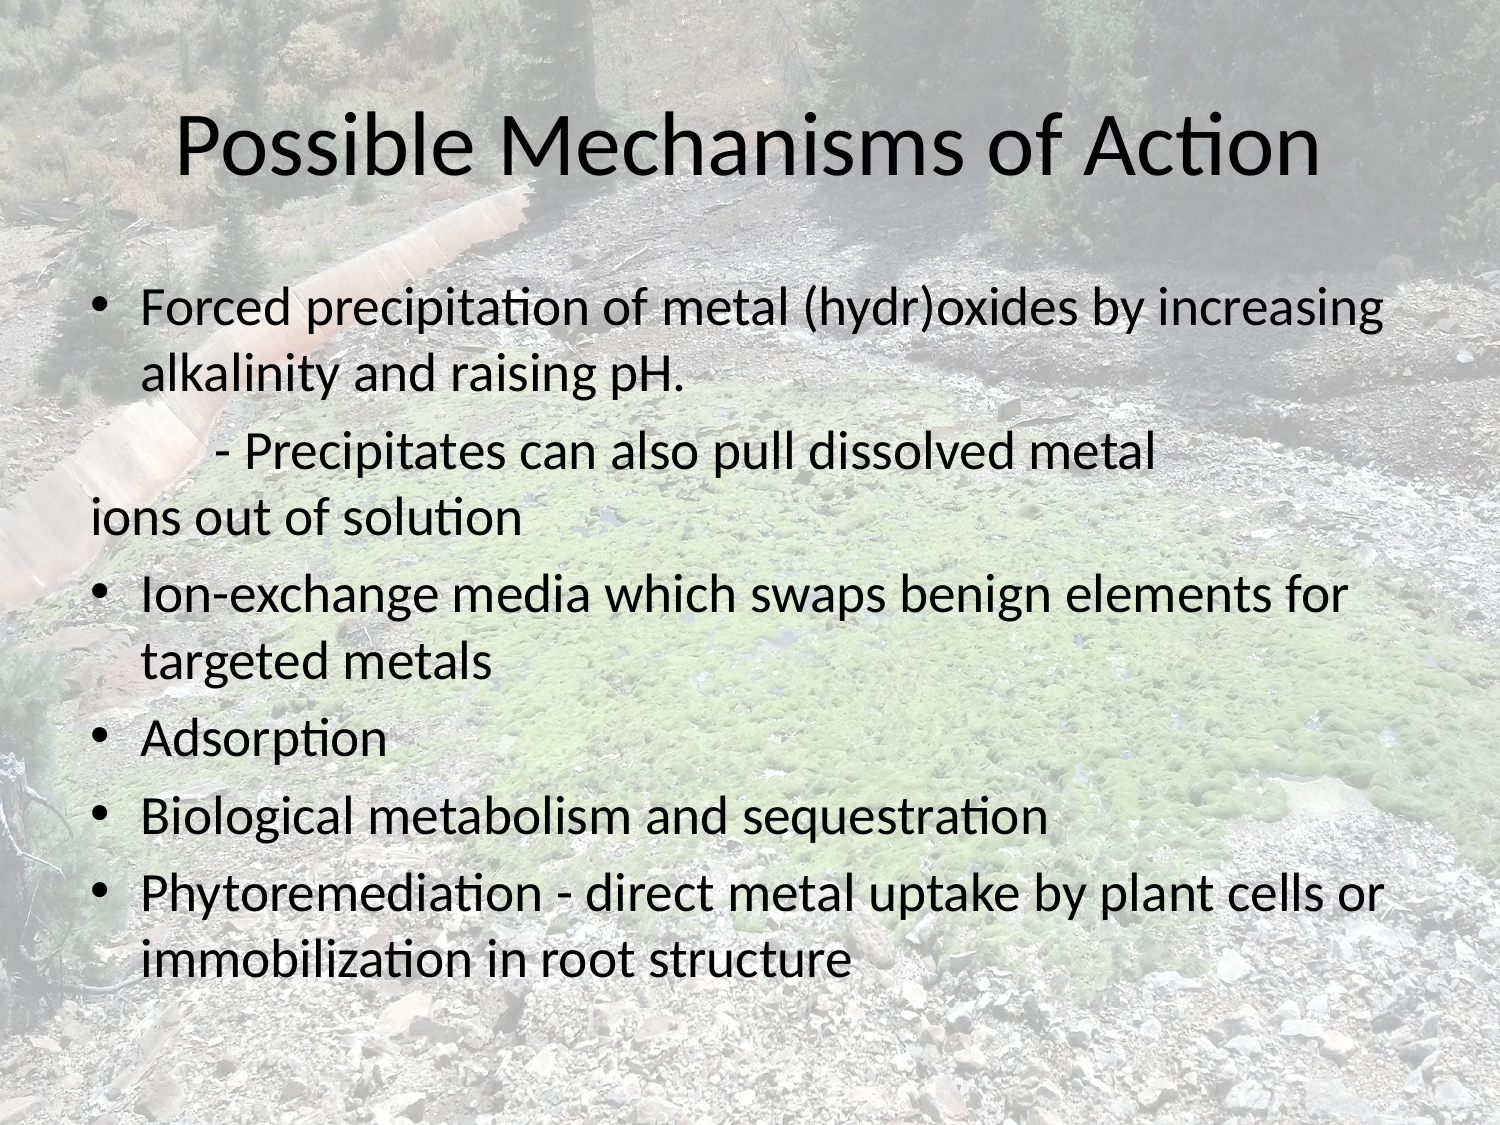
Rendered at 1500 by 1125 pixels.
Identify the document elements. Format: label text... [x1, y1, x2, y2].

title Possible Mechanisms of Action [75, 45, 1425, 233]
list Forced precipitation of metal (hydr)oxides by increasing alkalinity and raising pH. - Precipitates can also pull dissolved metal ions out of solution Ion-exchange media which swaps benign elements for targeted metals Adsorption Biological metabolism and sequestration Phytoremediation - direct metal uptake by plant cells or immobilization in root structure [75, 262, 1425, 1005]
